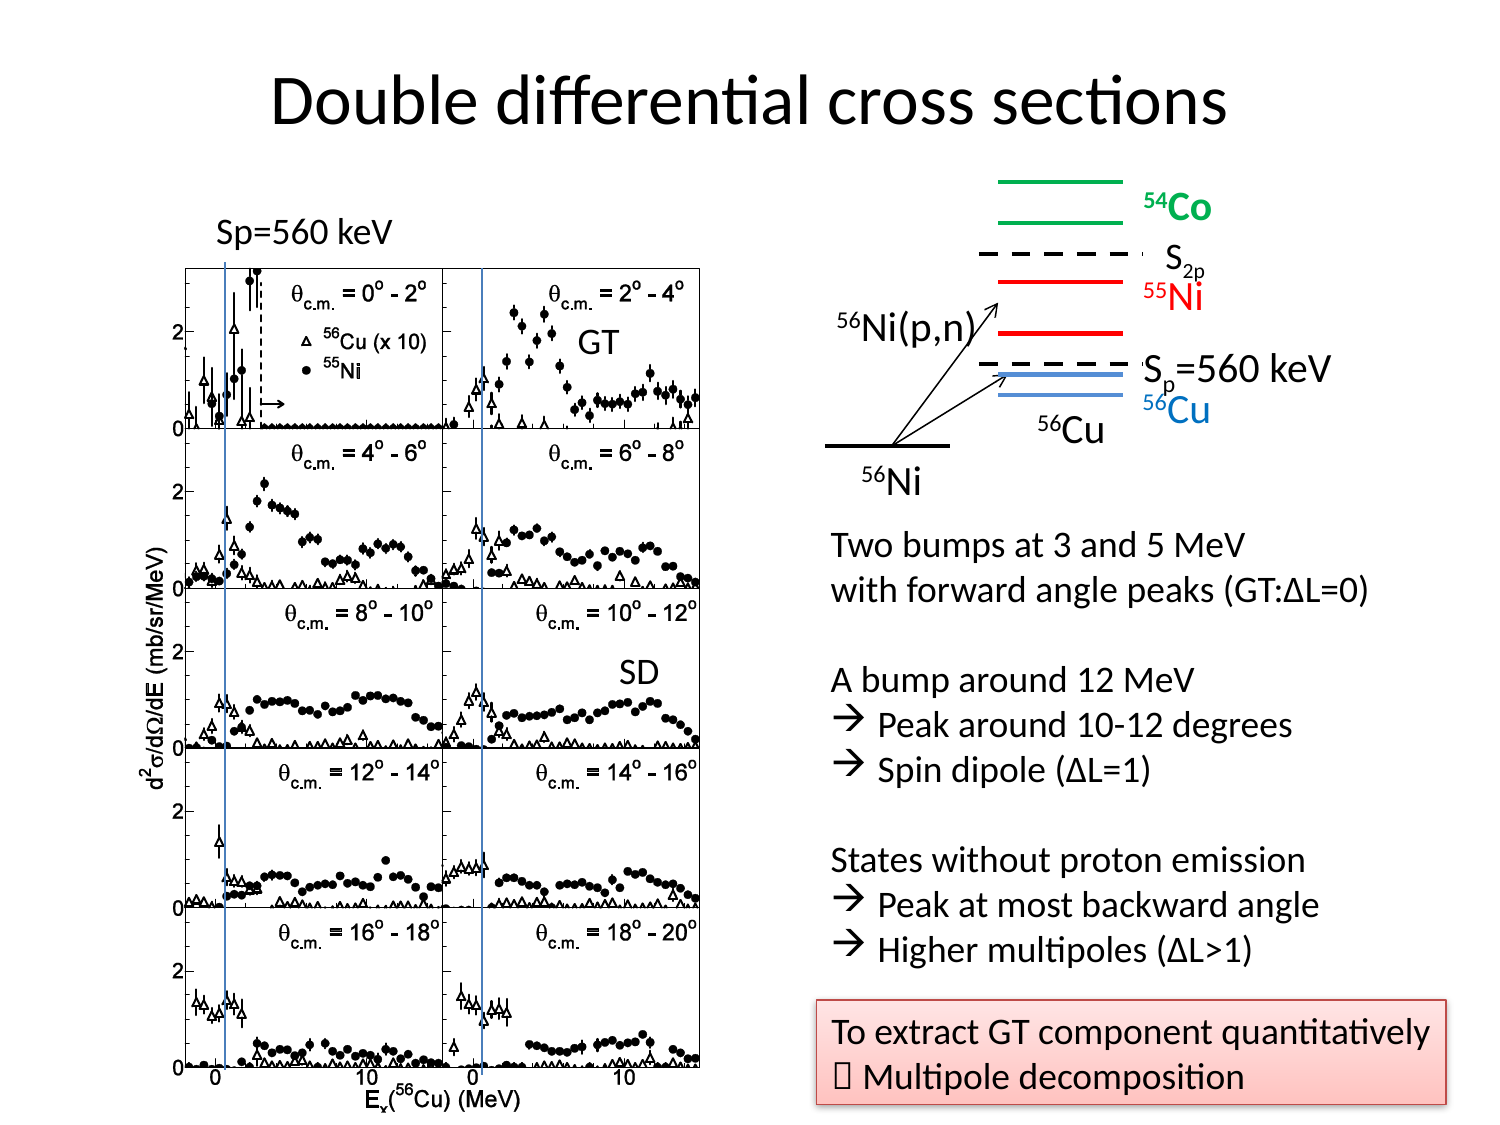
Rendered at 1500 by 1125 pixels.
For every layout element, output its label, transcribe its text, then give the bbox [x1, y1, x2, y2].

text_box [824, 171, 1336, 501]
text_box Sp=560 keV [201, 199, 408, 260]
picture [137, 267, 701, 1113]
title Double differential cross sections [75, 45, 1425, 233]
text_box Two bumps at 3 and 5 MeV with forward angle peaks (GT:∆L=0) A bump around 12 MeV Peak around 10-12 degrees Spin dipole (∆L=1) States without proton emission Peak at most backward angle Higher multipoles (∆L>1) [815, 512, 1385, 978]
text_box To extract GT component quantitatively  Multipole decomposition [816, 999, 1447, 1105]
